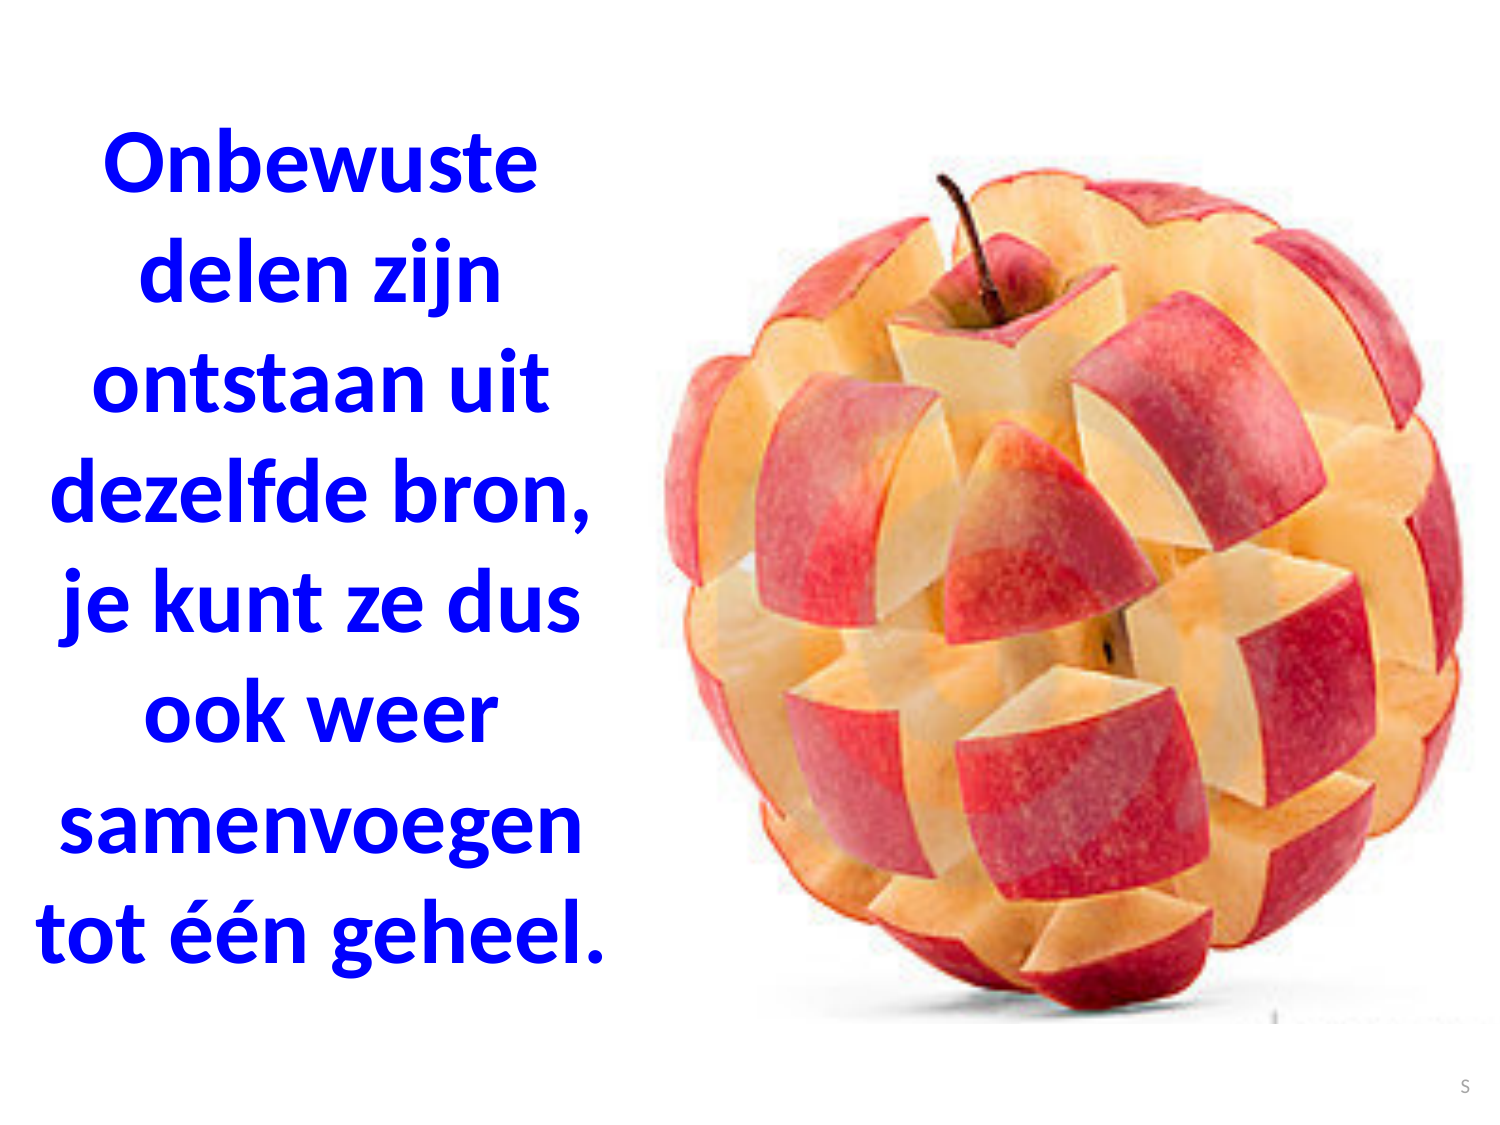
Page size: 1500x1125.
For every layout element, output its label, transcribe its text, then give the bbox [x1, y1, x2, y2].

picture [631, 125, 1500, 1024]
title Onbewuste delen zijn ontstaan uit dezelfde bron, je kunt ze dus ook weer samenvoegen tot één geheel. [0, 0, 644, 1083]
text_box S [1446, 1065, 1476, 1106]
